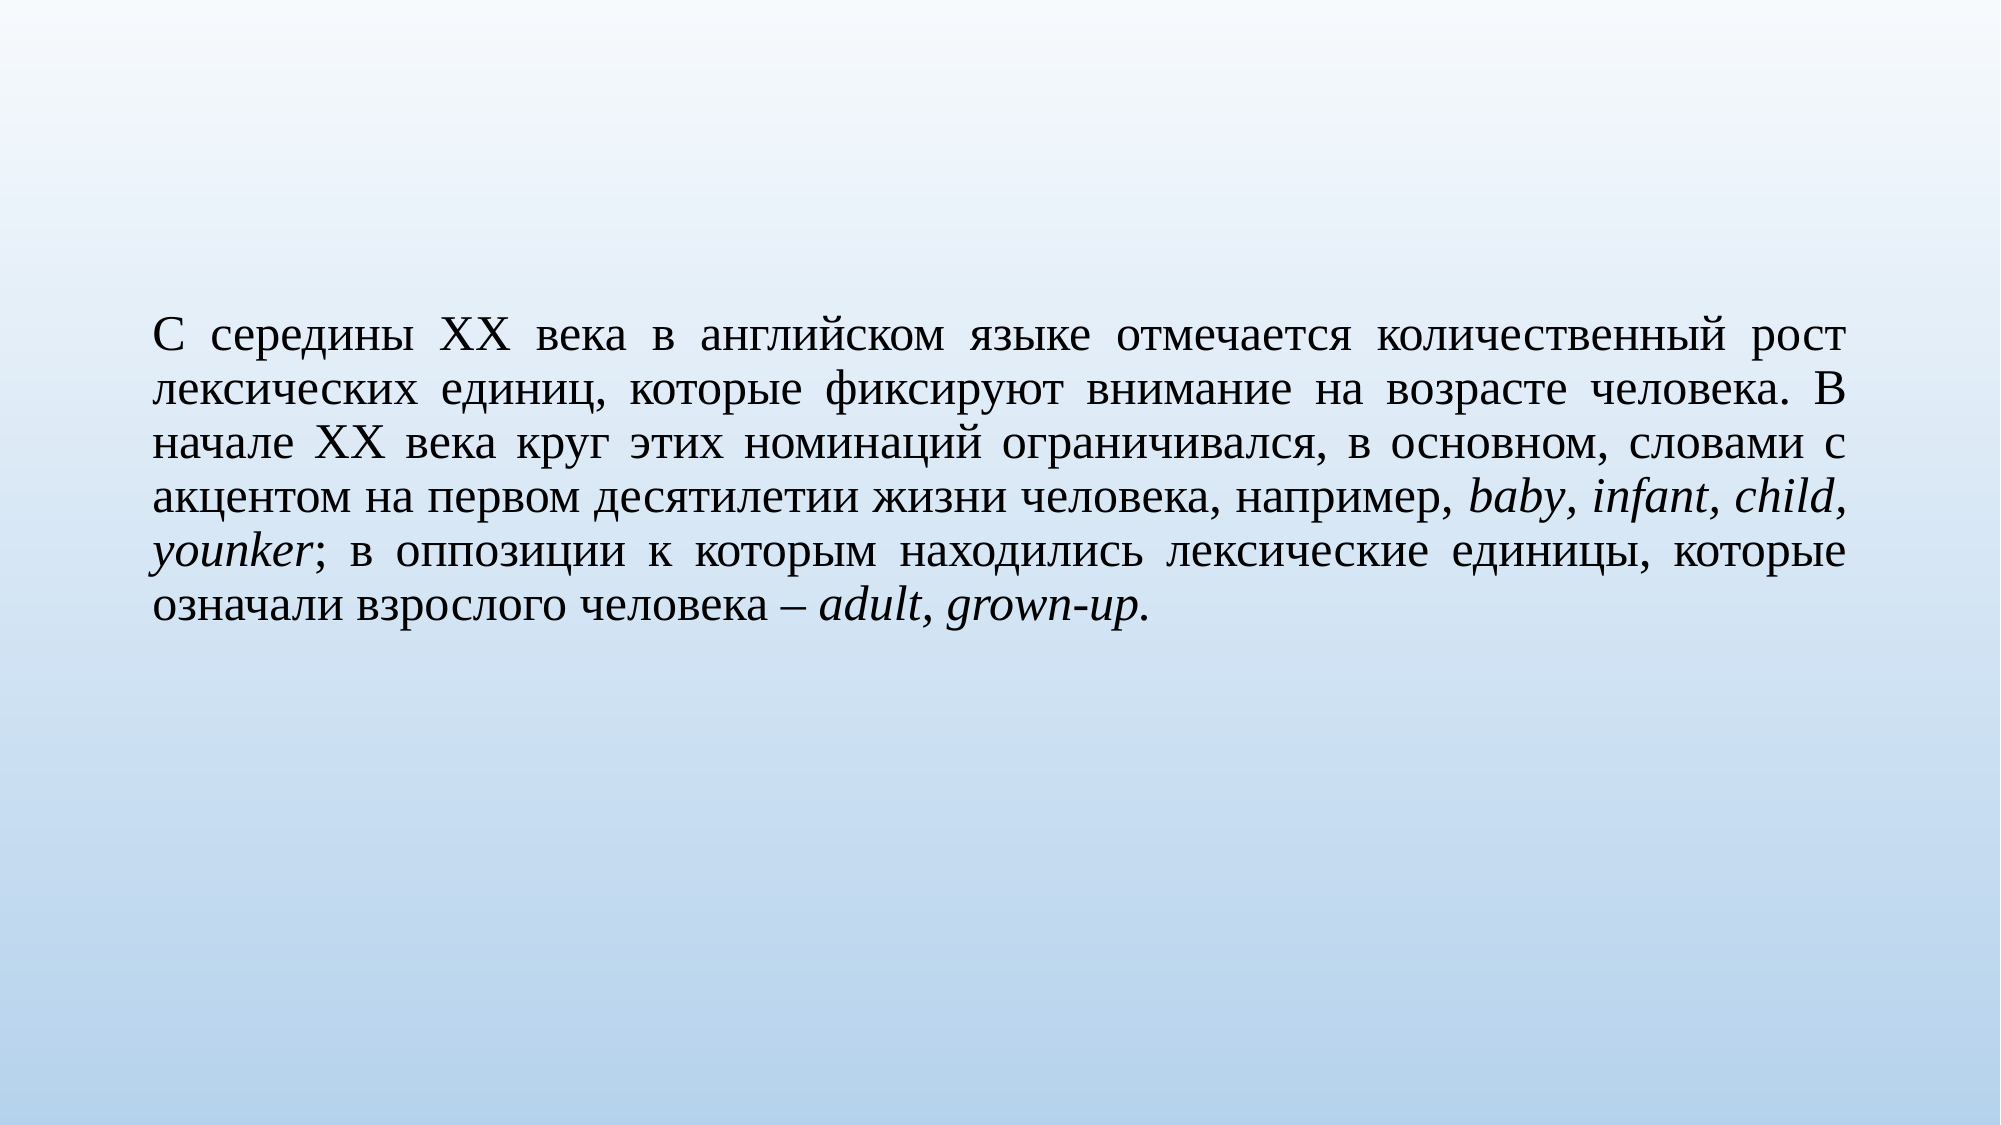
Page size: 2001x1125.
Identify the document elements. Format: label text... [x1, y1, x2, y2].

list С середины ХХ века в английском языке отмечается количественный рост лексических единиц, которые фиксируют внимание на возрасте человека. В начале ХХ века круг этих номинаций ограничивался, в основном, словами с акцентом на первом десятилетии жизни человека, например, baby, infant, child, younker; в оппозиции к которым находились лексические единицы, которые означали взрослого человека – adult, grown-up. [137, 299, 1863, 1014]
